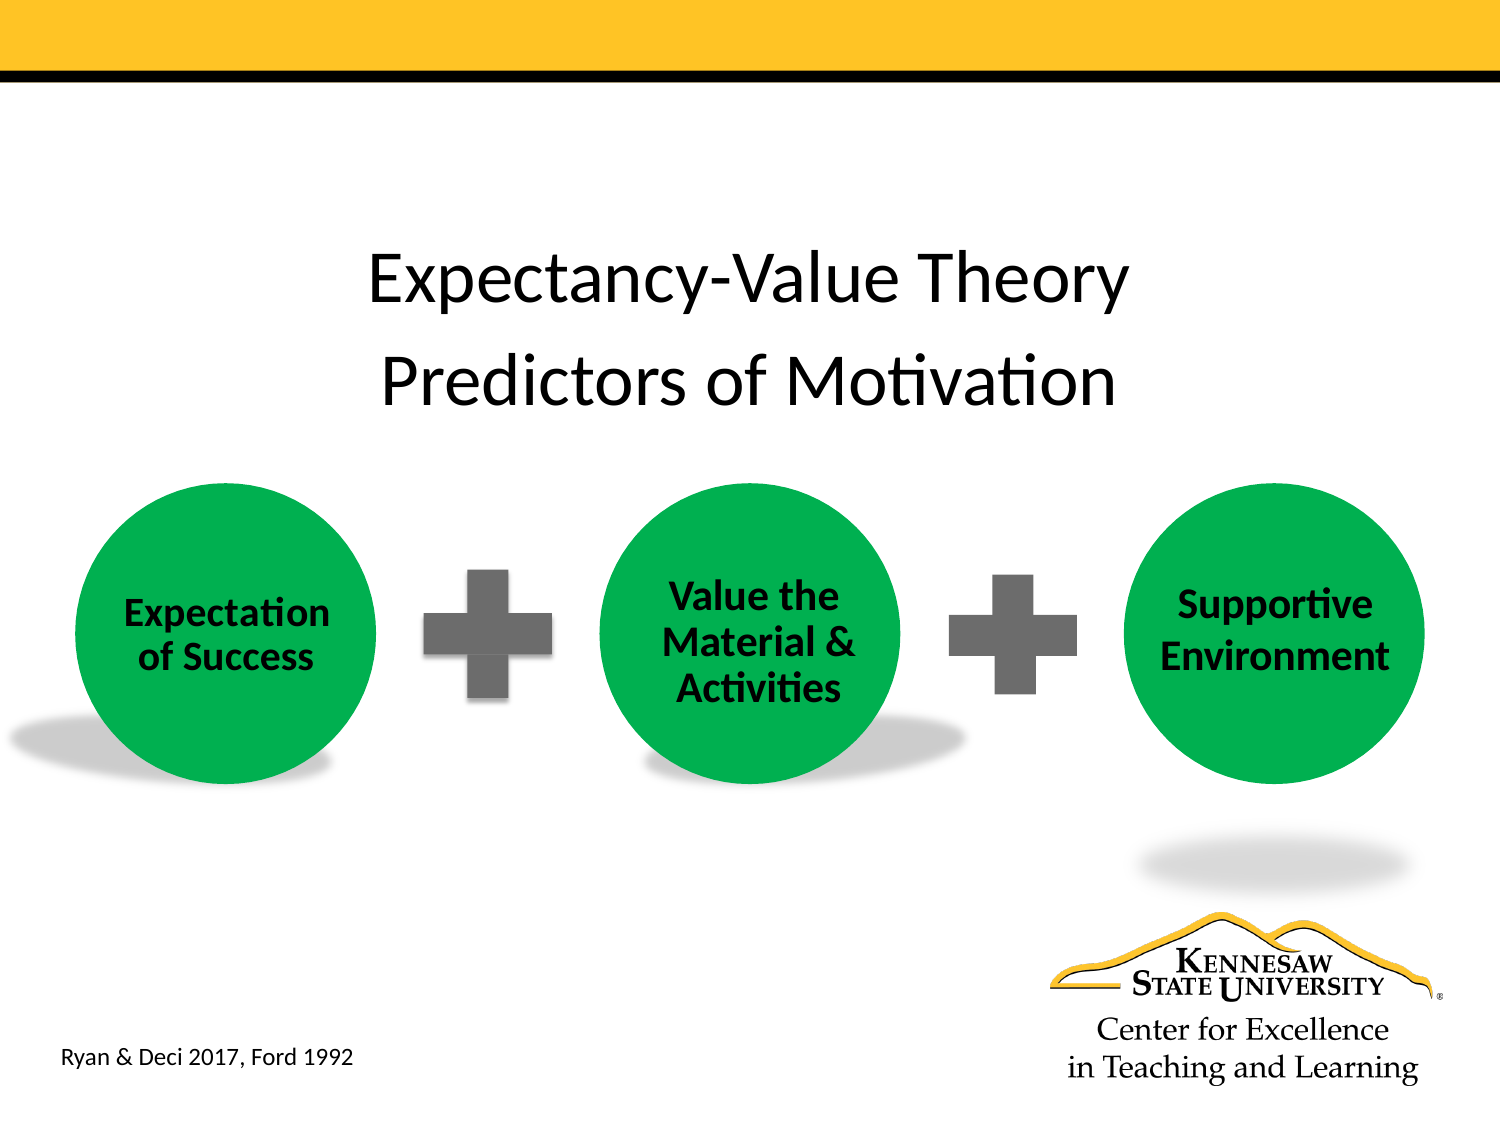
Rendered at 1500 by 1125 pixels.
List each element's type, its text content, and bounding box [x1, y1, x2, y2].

text_box [599, 483, 901, 785]
text_box [467, 569, 509, 614]
text_box [423, 613, 552, 655]
picture [1050, 912, 1443, 1086]
text_box [1112, 810, 1436, 920]
text_box [630, 701, 979, 798]
text_box [992, 574, 1034, 619]
text_box [0, 701, 345, 798]
text_box [948, 614, 1077, 656]
text_box [415, 565, 560, 710]
text_box Expectation of Success [121, 591, 338, 679]
title Expectancy-Value Theory [0, 138, 1332, 367]
text_box Ryan & Deci 2017, Ford 1992 [58, 1040, 469, 1071]
text_box [994, 650, 1036, 695]
text_box Value the Material & Activities [630, 573, 877, 711]
text_box [75, 483, 377, 785]
text_box Predictors of Motivation [74, 280, 1425, 470]
text_box [467, 655, 509, 698]
text_box [1123, 483, 1425, 785]
text_box Supportive Environment [1151, 574, 1398, 680]
